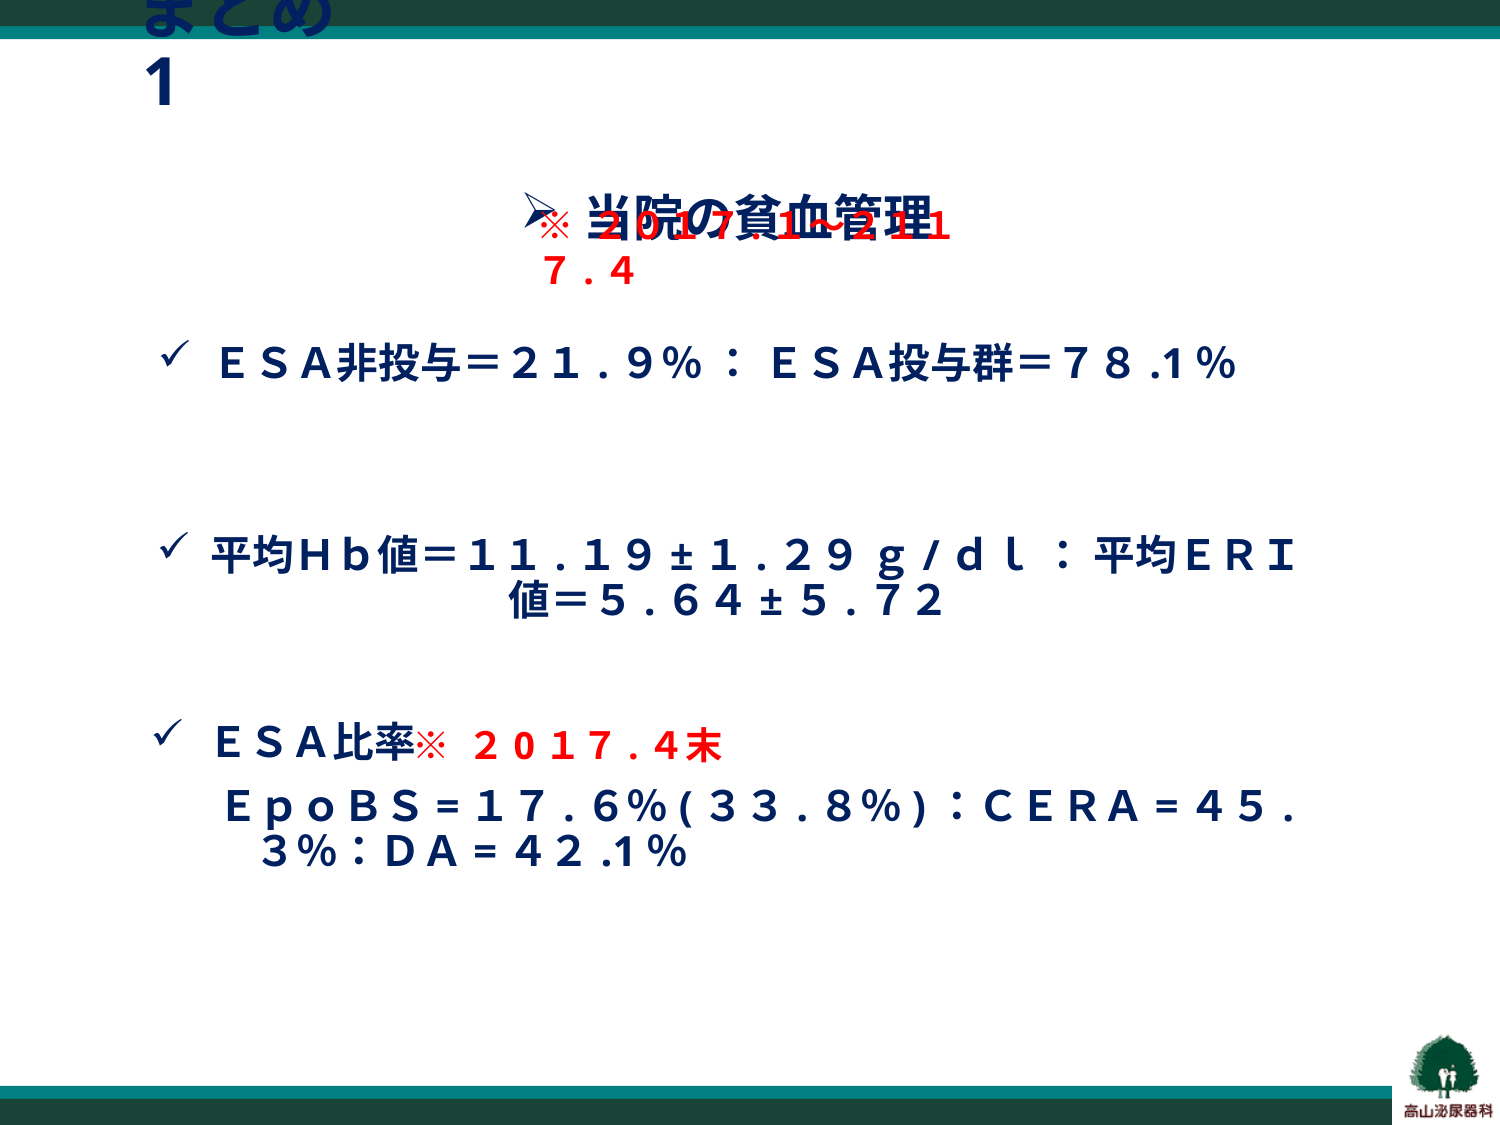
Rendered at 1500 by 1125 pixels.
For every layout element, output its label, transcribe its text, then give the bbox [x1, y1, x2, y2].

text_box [0, 1027, 1500, 1125]
text_box ※ ２０１７.１～２１１７.４ [522, 194, 978, 248]
text_box ※ ２0１７.４末 [397, 714, 854, 768]
subtitle 平均Ｈｂ値＝１１.１９±１.２９ ｇ/ｄｌ ： 平均ＥＲＩ値＝５.６４±５.７２ [135, 527, 1324, 602]
text_box ＥＳＡ比率 [135, 714, 1259, 789]
subtitle ＥＳＡ非投与＝２１.９％ ： ＥＳＡ投与群＝７８.1％ [135, 335, 1260, 410]
subtitle 当院の貧血管理 [89, 185, 1365, 260]
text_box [0, 0, 1500, 40]
text_box まとめ 1 [0, 41, 405, 128]
text_box ＥｐｏＢＳ=１７.６％(３３.８％)：ＣＥＲＡ=４５.３％：ＤＡ=４２.1％ [202, 778, 1404, 853]
